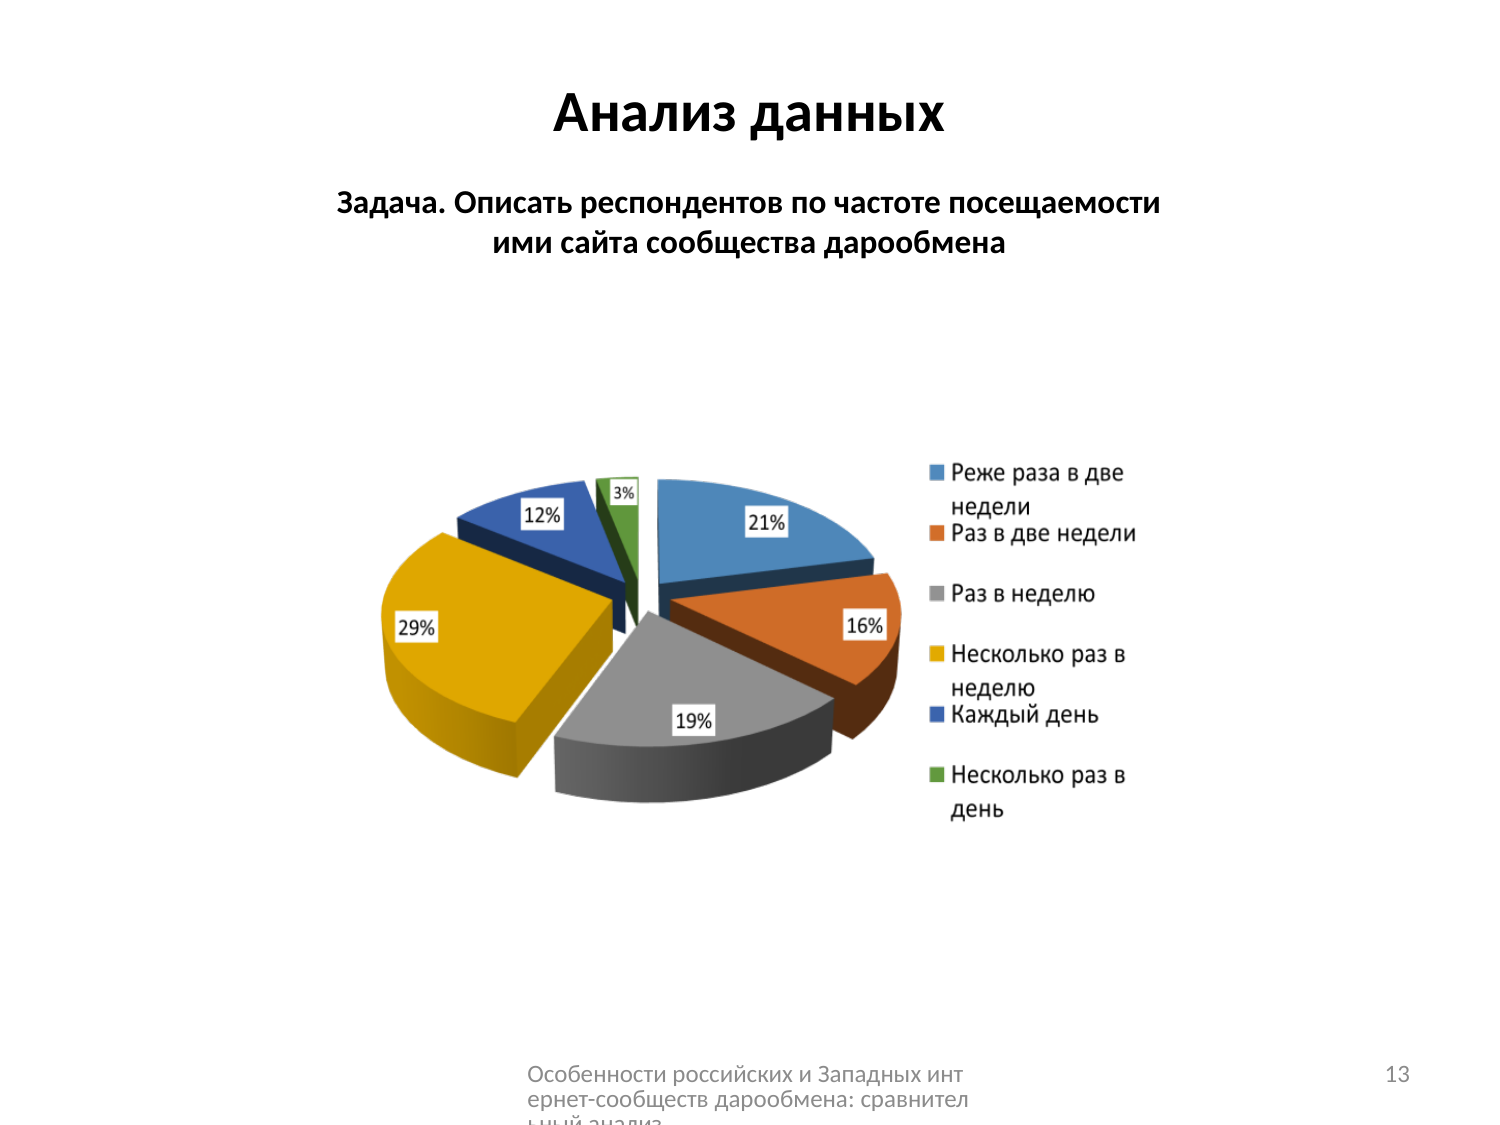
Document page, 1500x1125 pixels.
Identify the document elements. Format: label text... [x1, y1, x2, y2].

text_box Задача. Описать респондентов по частоте посещаемости ими сайта сообщества дарообмена [225, 172, 1274, 268]
text_box Анализ данных [0, 66, 1500, 151]
picture [353, 374, 1146, 929]
slide_number 13 [1074, 1042, 1425, 1103]
footer Особенности российских и Западных интернет-сообществ дарообмена: сравнительный анализ [512, 1042, 988, 1103]
